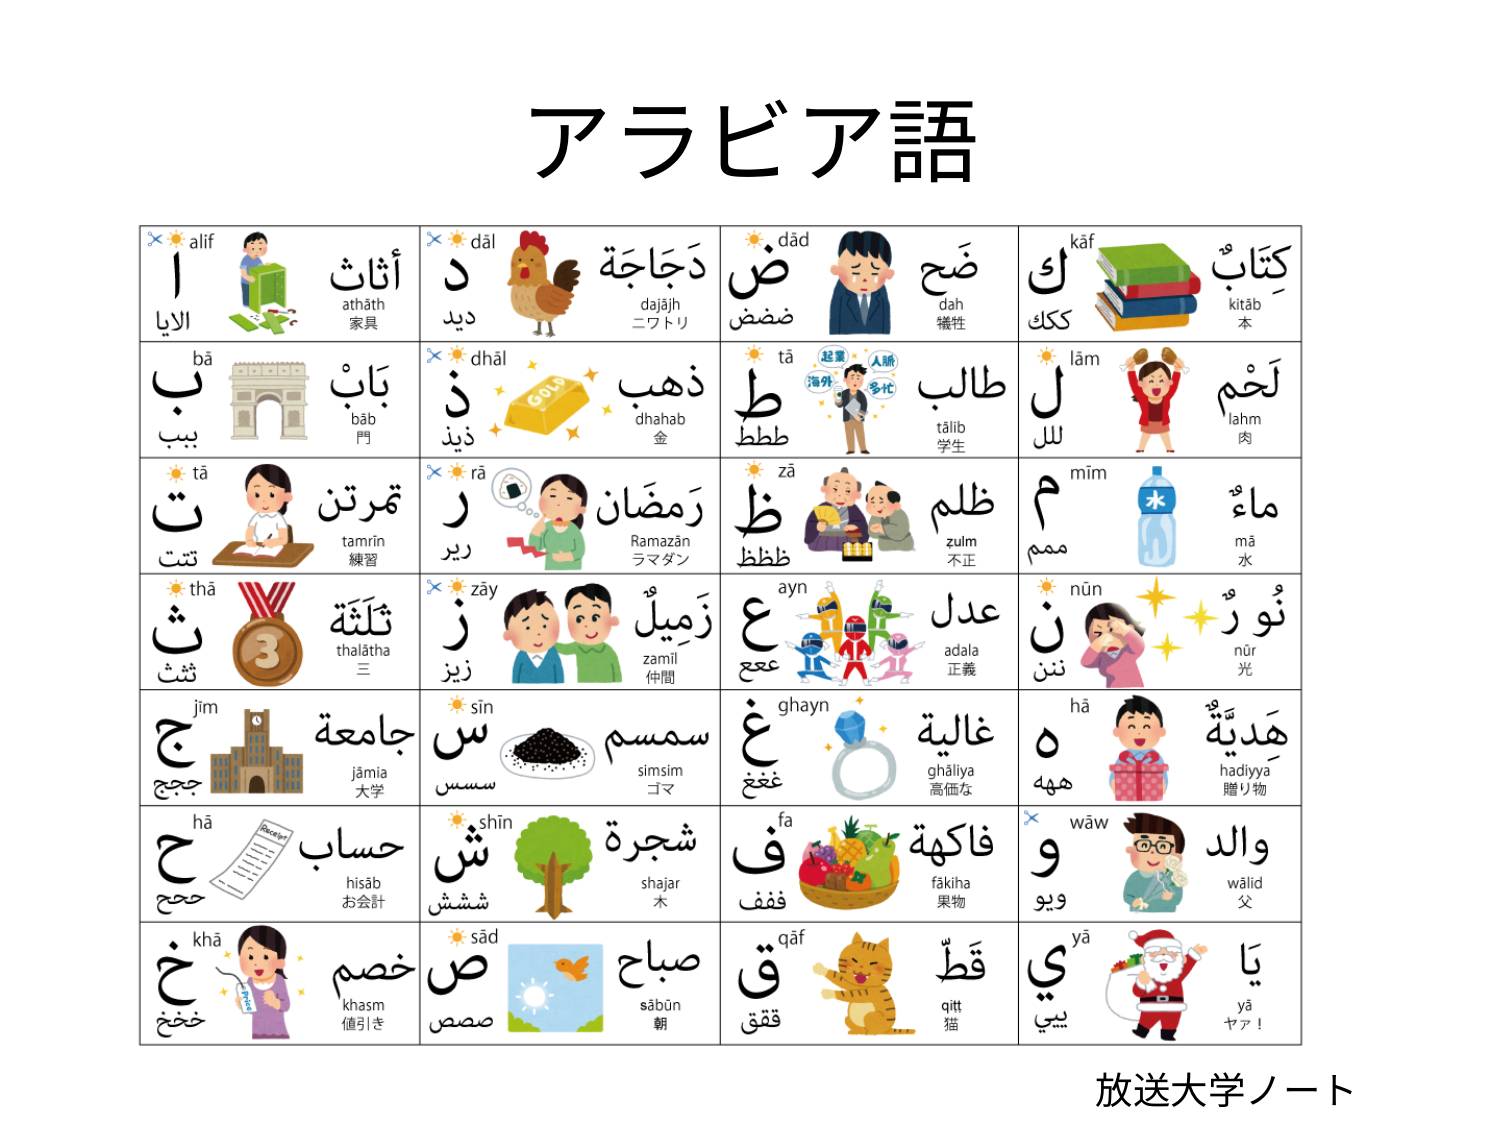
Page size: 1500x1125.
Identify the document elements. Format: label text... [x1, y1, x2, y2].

text_box 放送大学ノート [1080, 1059, 1436, 1119]
picture [100, 195, 1342, 1074]
title アラビア語 [75, 45, 1425, 233]
